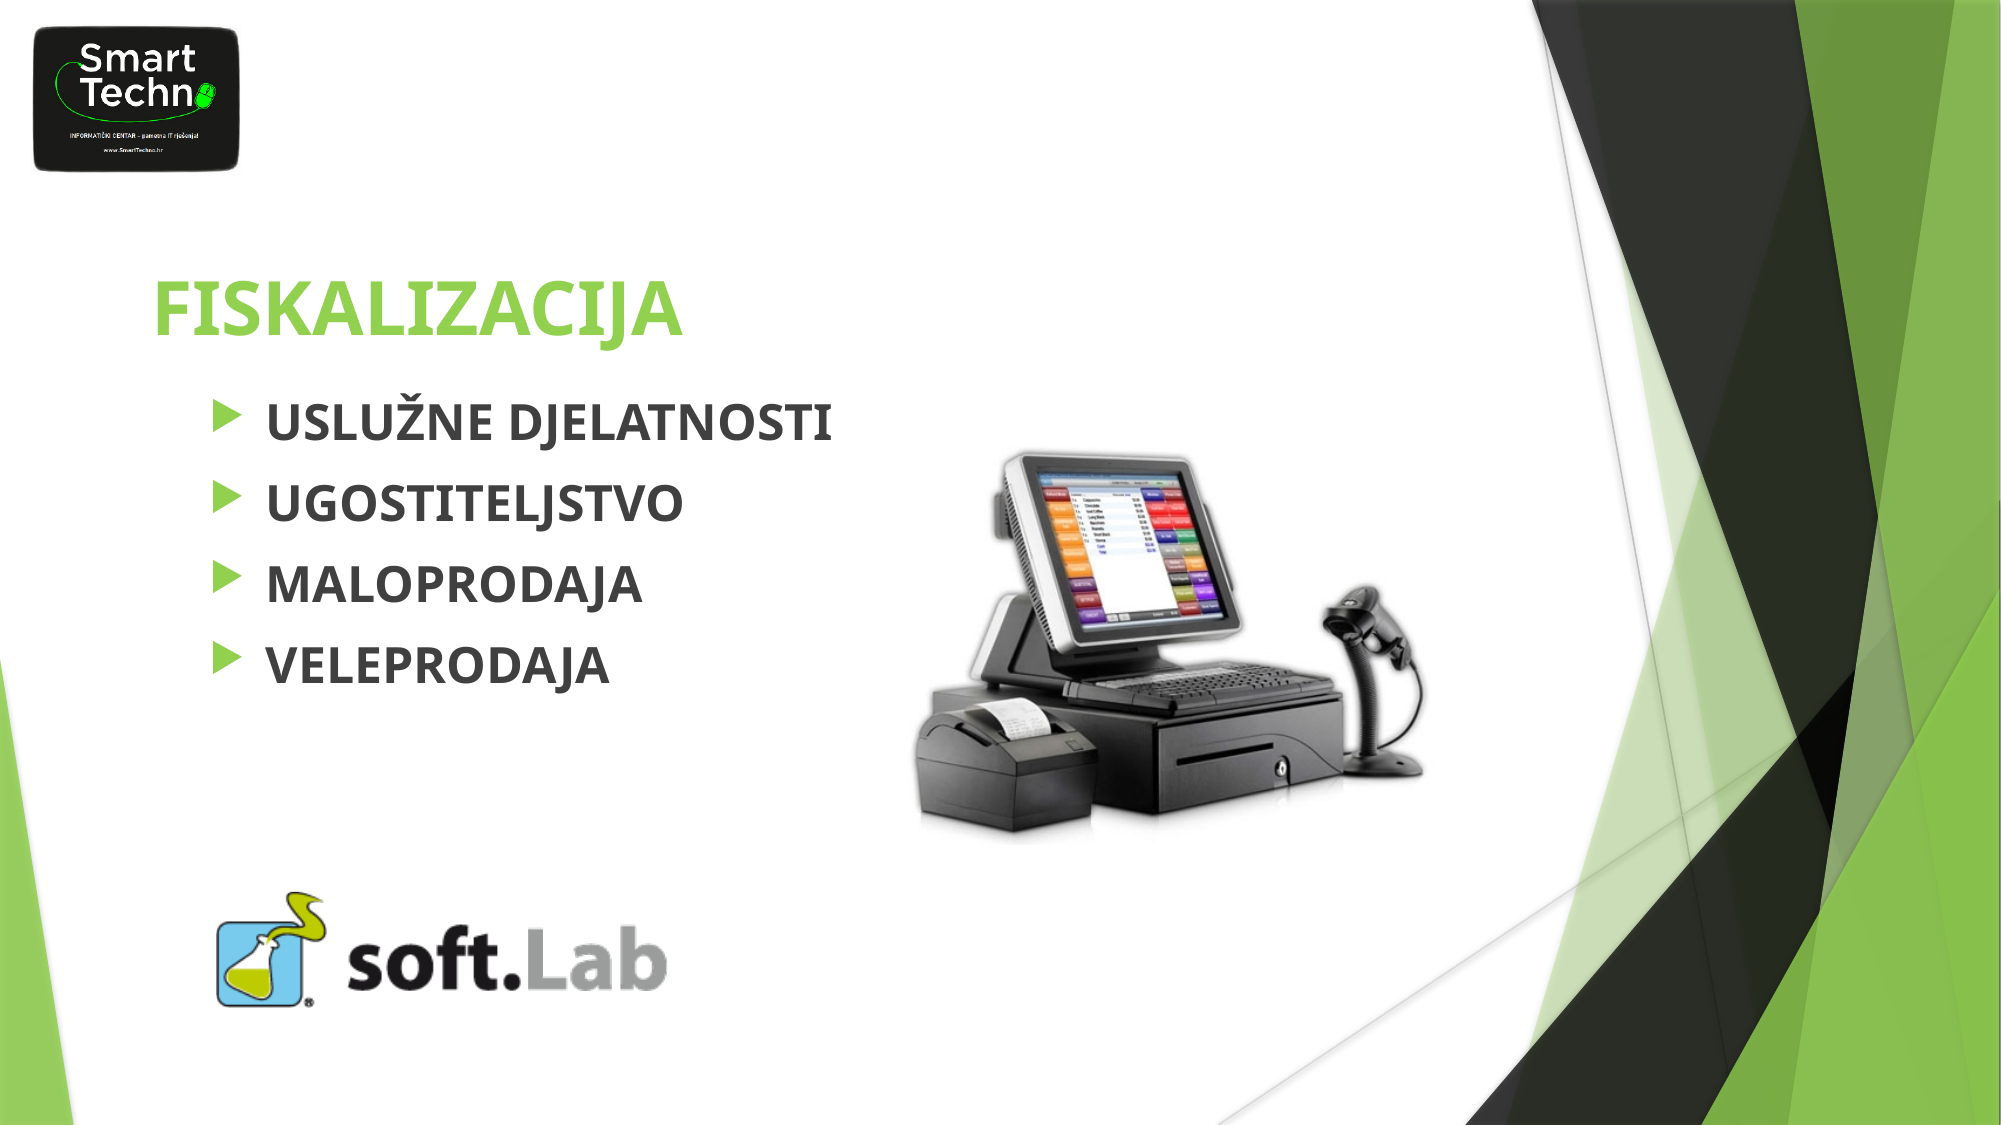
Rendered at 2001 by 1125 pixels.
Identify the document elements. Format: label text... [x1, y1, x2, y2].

list USLUŽNE DJELATNOSTI UGOSTITELJSTVO MALOPRODAJA VELEPRODAJA [194, 383, 1605, 1020]
picture [216, 870, 680, 1038]
picture [899, 427, 1438, 845]
picture [30, 24, 242, 174]
title FISKALIZACIJA [136, 253, 1547, 470]
